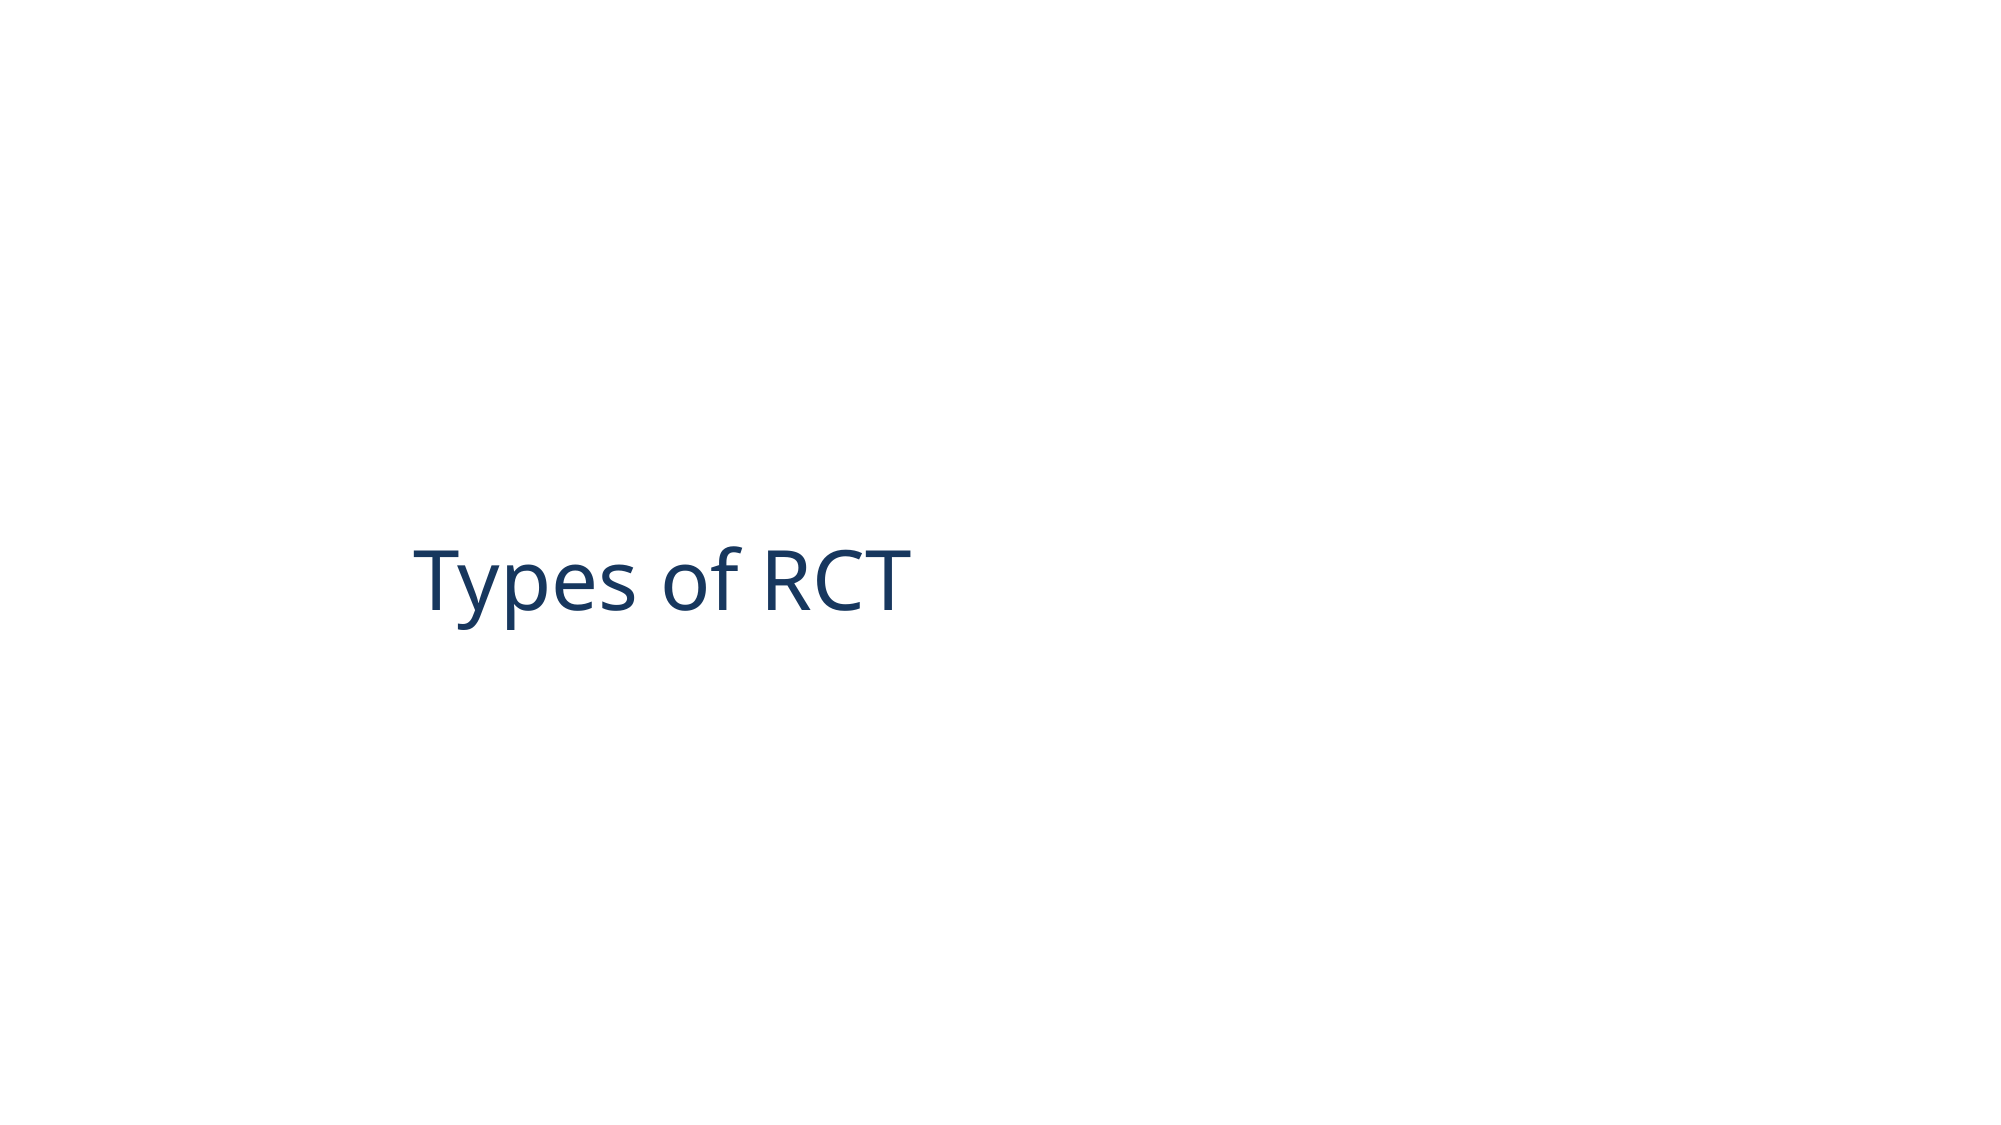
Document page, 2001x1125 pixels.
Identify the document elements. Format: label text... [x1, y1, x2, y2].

list Types of RCT [137, 299, 1863, 1014]
